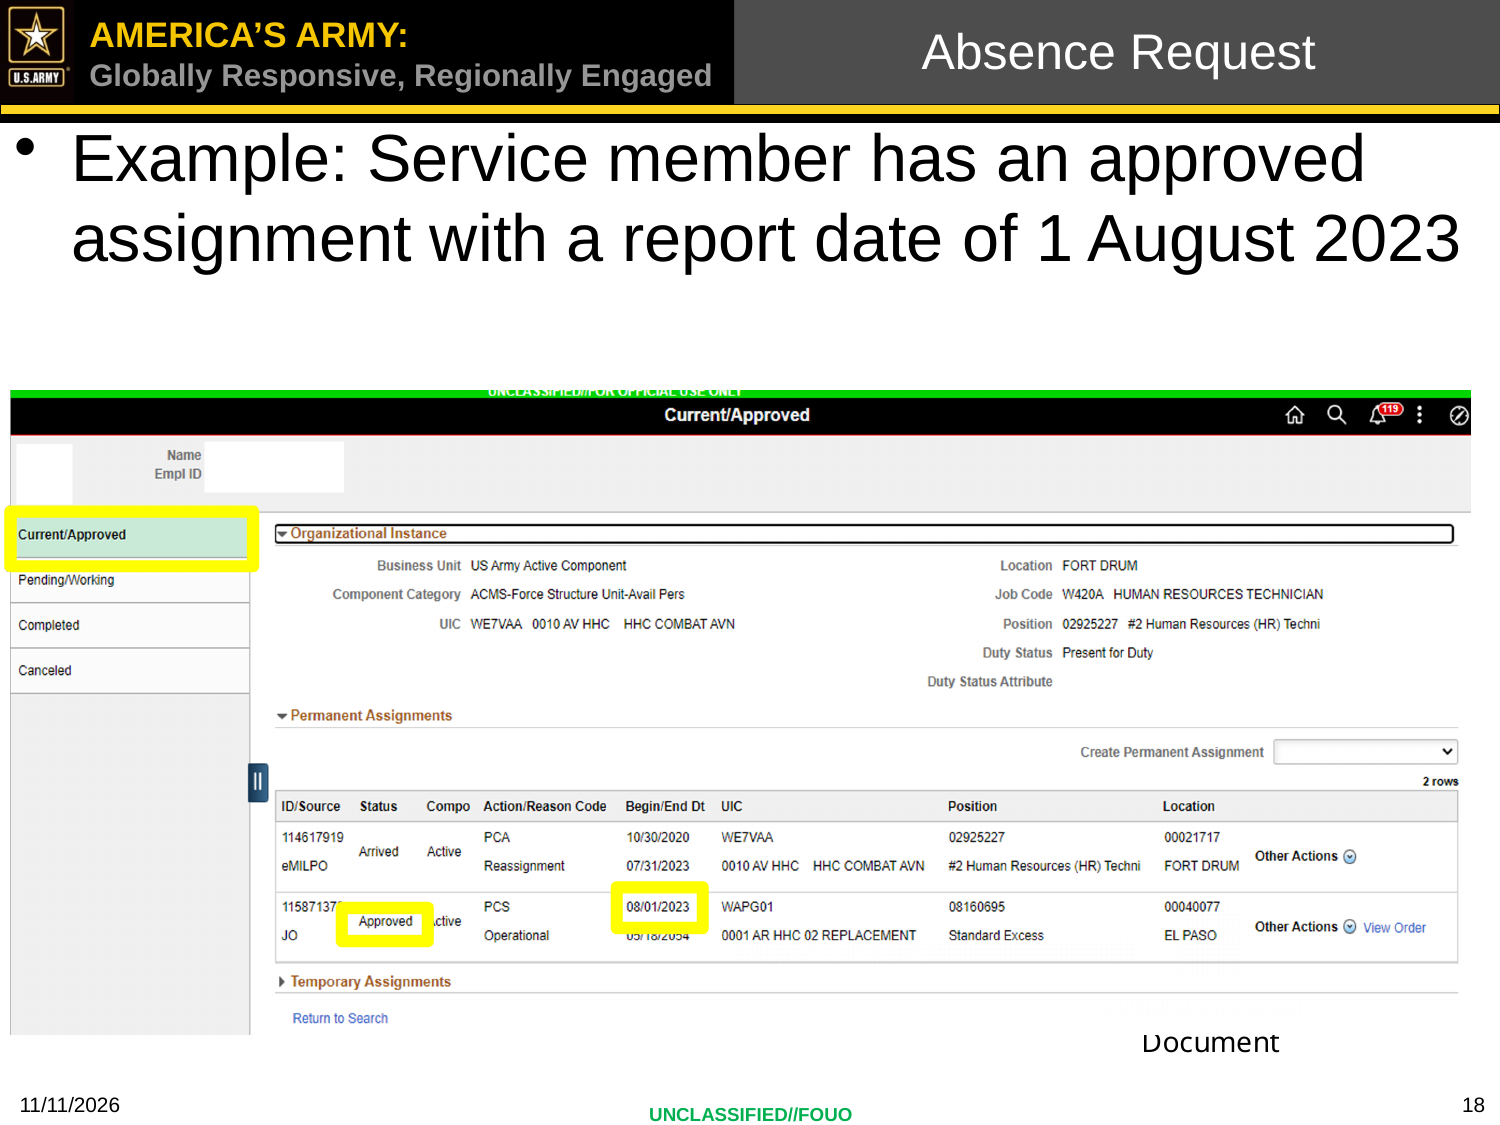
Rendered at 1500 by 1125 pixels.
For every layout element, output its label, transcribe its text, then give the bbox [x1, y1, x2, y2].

title Absence Request [737, 0, 1500, 100]
list Example: Service member has an approved assignment with a report date of 1 August 2023 [0, 107, 1500, 673]
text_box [1096, 1043, 1325, 1094]
picture [0, 0, 74, 103]
slide_number 18 [1149, 1084, 1500, 1125]
picture [4, 389, 1471, 1035]
text_box 4/21/2023 [4, 1084, 767, 1125]
